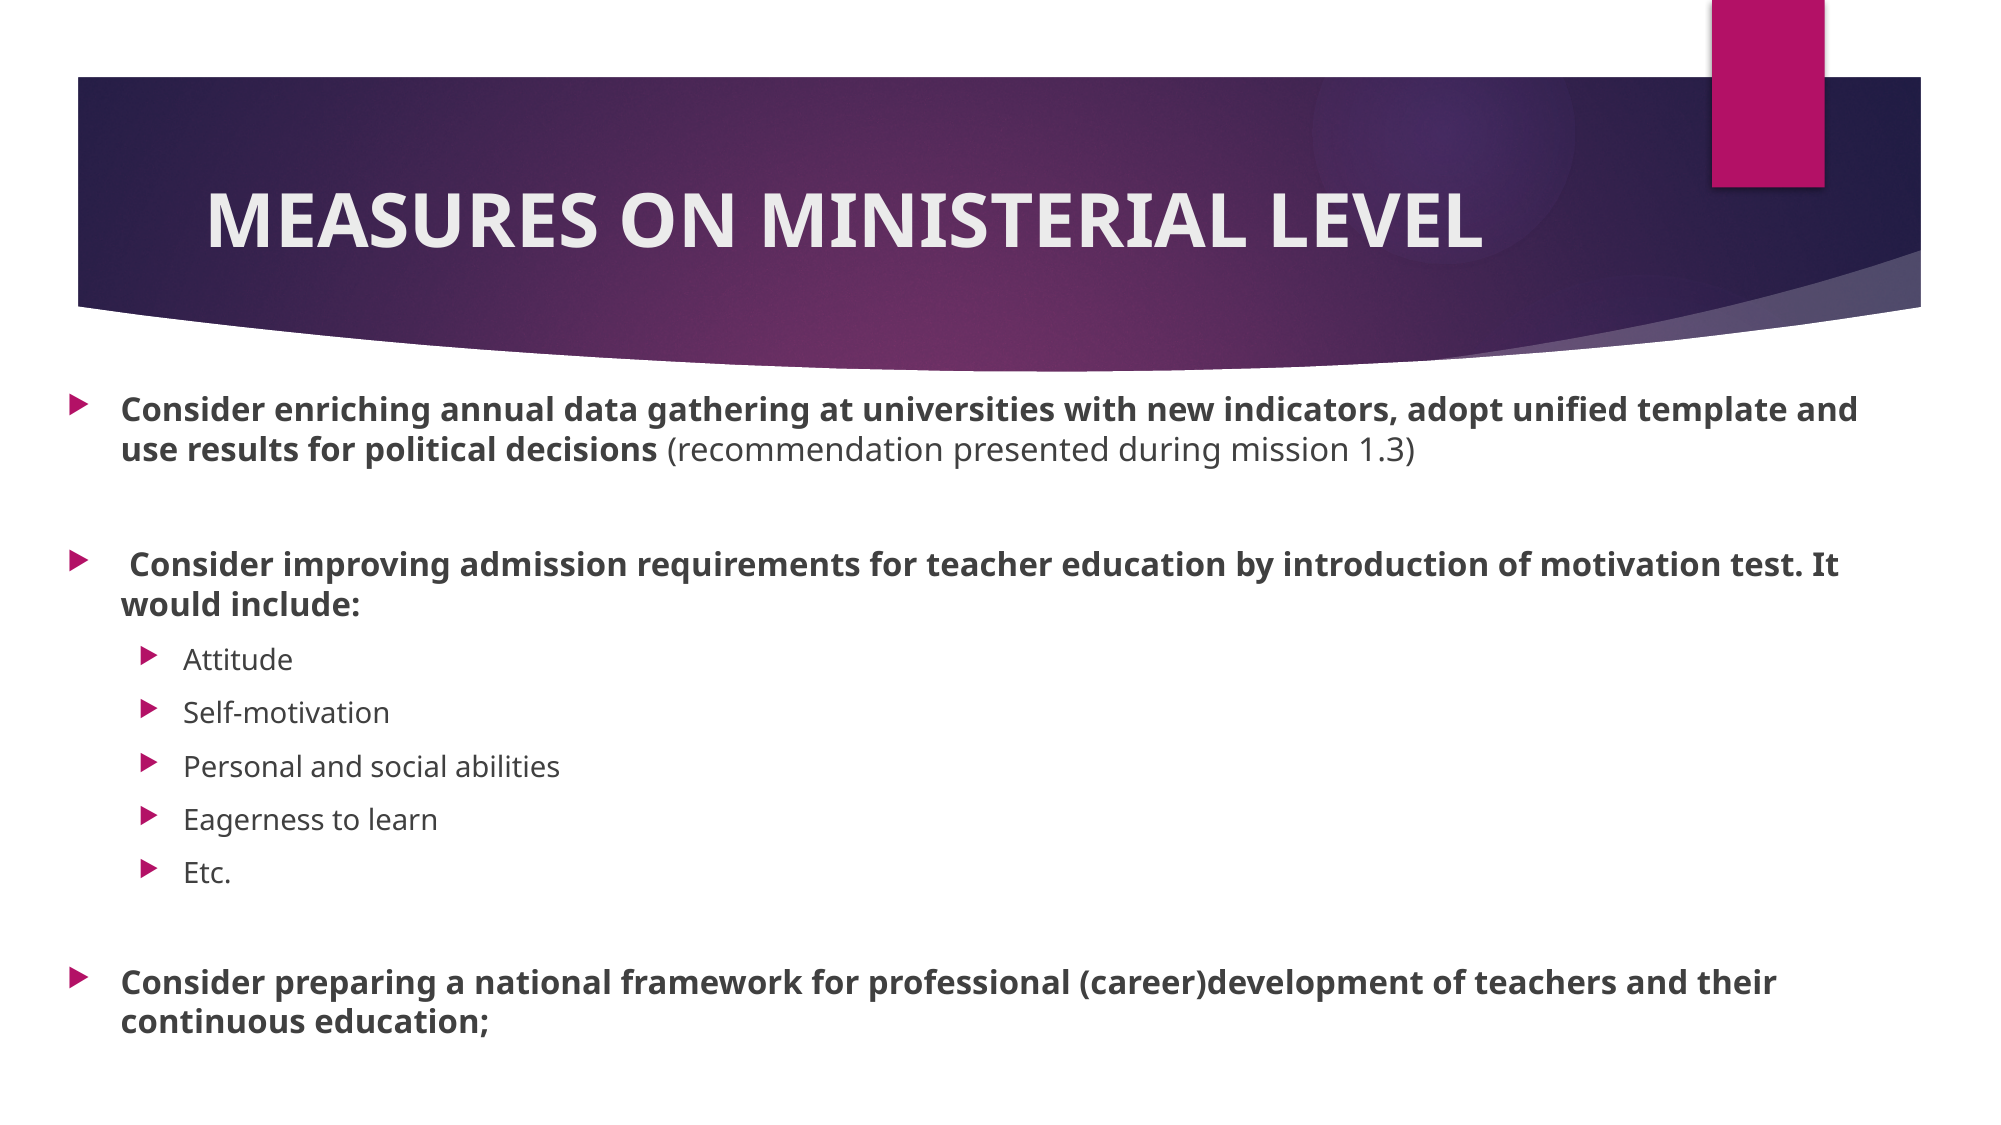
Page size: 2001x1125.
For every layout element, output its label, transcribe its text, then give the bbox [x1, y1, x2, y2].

list Consider enriching annual data gathering at universities with new indicators, adopt unified template and use results for political decisions (recommendation presented during mission 1.3) Consider improving admission requirements for teacher education by introduction of motivation test. It would include: Attitude Self-motivation Personal and social abilities Eagerness to learn Etc. Consider preparing a national framework for professional (career)development of teachers and their continuous education; [52, 381, 1919, 1057]
title MEASURES ON MINISTERIAL LEVEL [189, 159, 1627, 276]
